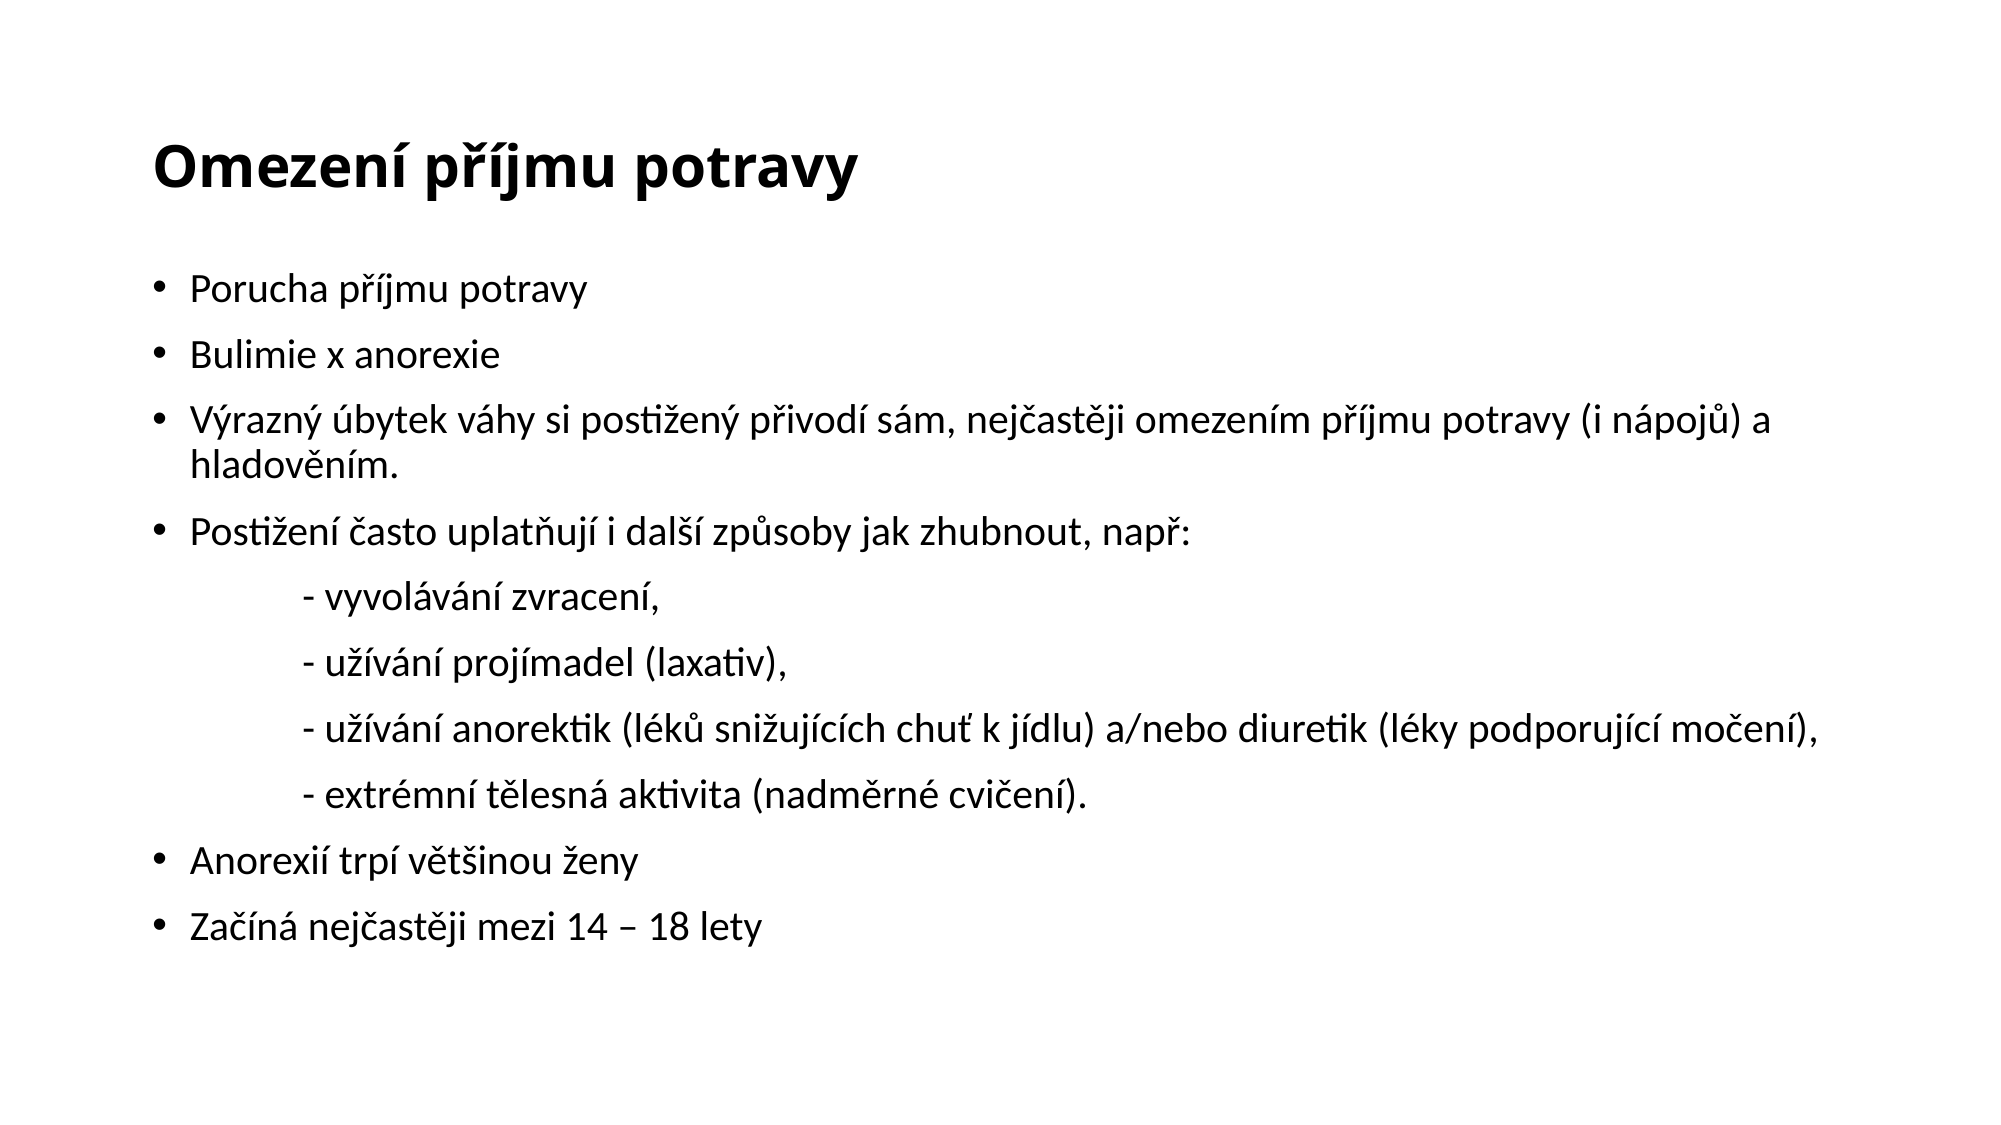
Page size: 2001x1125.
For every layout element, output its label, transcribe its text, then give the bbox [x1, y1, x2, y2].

title Omezení příjmu potravy [137, 59, 1863, 258]
list Porucha příjmu potravy Bulimie x anorexie Výrazný úbytek váhy si postižený přivodí sám, nejčastěji omezením příjmu potravy (i nápojů) a hladověním. Postižení často uplatňují i další způsoby jak zhubnout, např: - vyvolávání zvracení, - užívání projímadel (laxativ), - užívání anorektik (léků snižujících chuť k jídlu) a/nebo diuretik (léky podporující močení), - extrémní tělesná aktivita (nadměrné cvičení). Anorexií trpí většinou ženy Začíná nejčastěji mezi 14 – 18 lety [137, 258, 1863, 1066]
